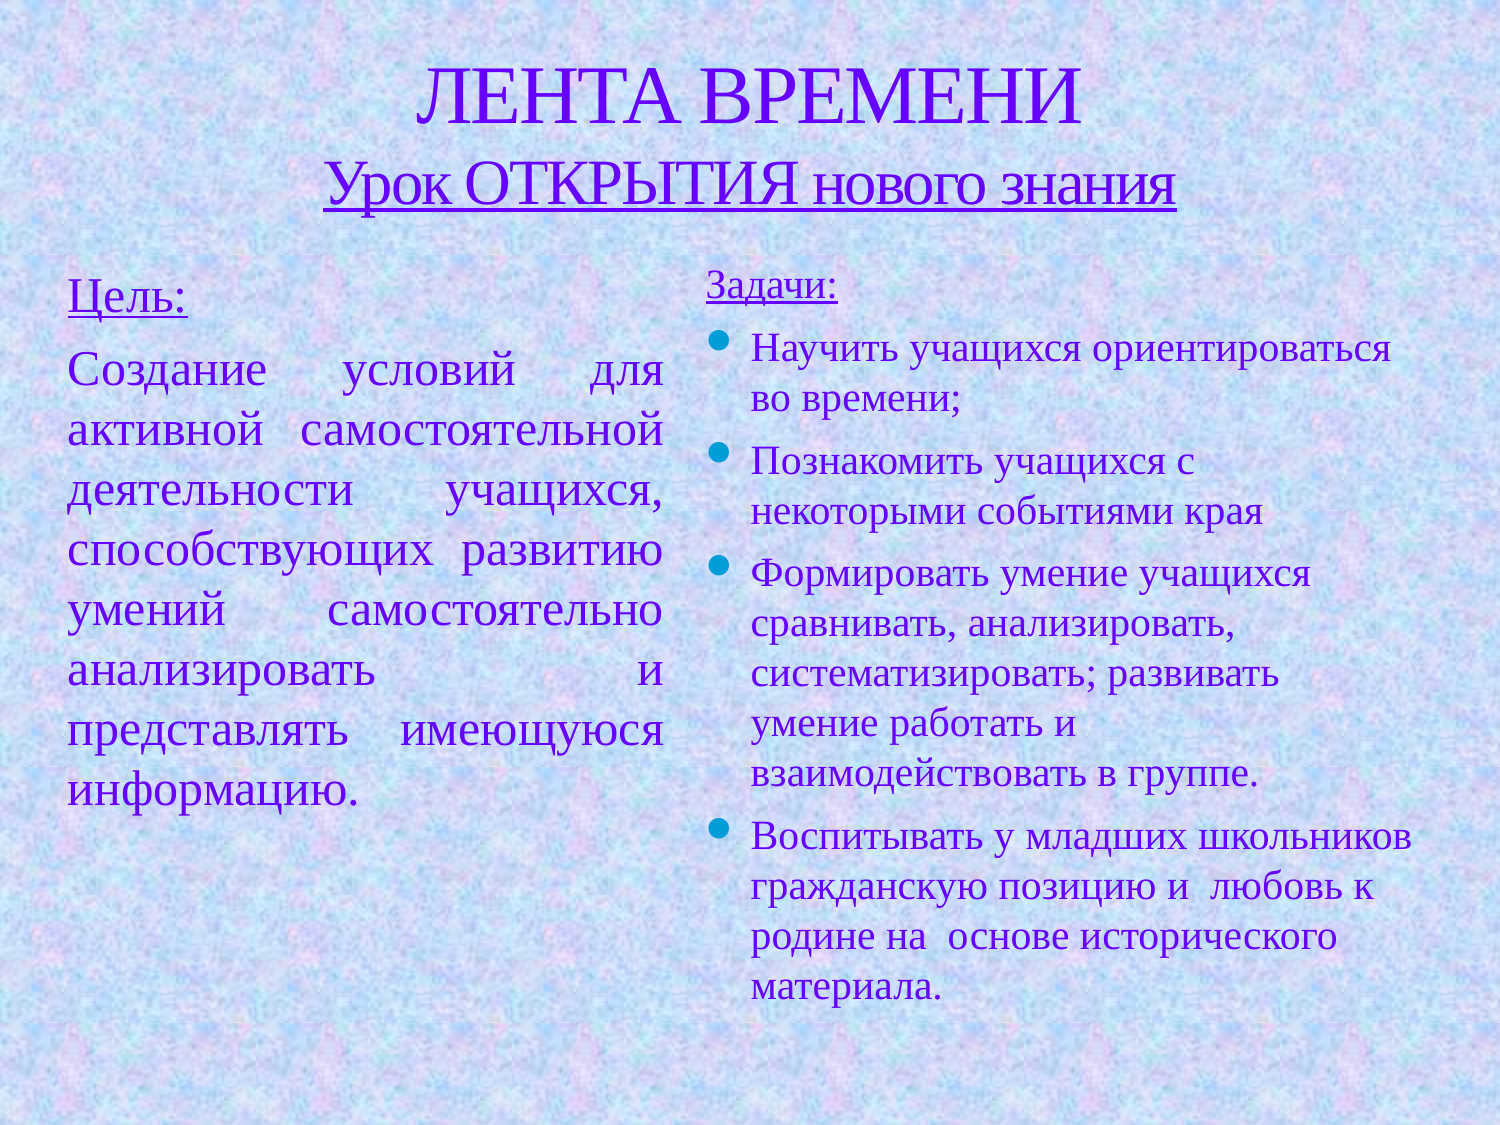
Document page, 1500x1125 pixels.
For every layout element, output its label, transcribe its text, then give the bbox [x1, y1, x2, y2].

list Задачи: Научить учащихся ориентироваться во времени; Познакомить учащихся с некоторыми событиями края Формировать умение учащихся сравнивать, анализировать, систематизировать; развивать умение работать и взаимодействовать в группе. Воспитывать у младших школьников гражданскую позицию и любовь к родине на основе исторического материала. [690, 249, 1429, 1083]
title ЛЕНТА ВРЕМЕНИ Урок ОТКРЫТИЯ нового знания [74, 24, 1425, 303]
picture [0, 0, 1500, 1125]
list Цель: Создание условий для активной самостоятельной деятельности учащихся, способствующих развитию умений самостоятельно анализировать и представлять имеющуюся информацию. [53, 255, 680, 846]
